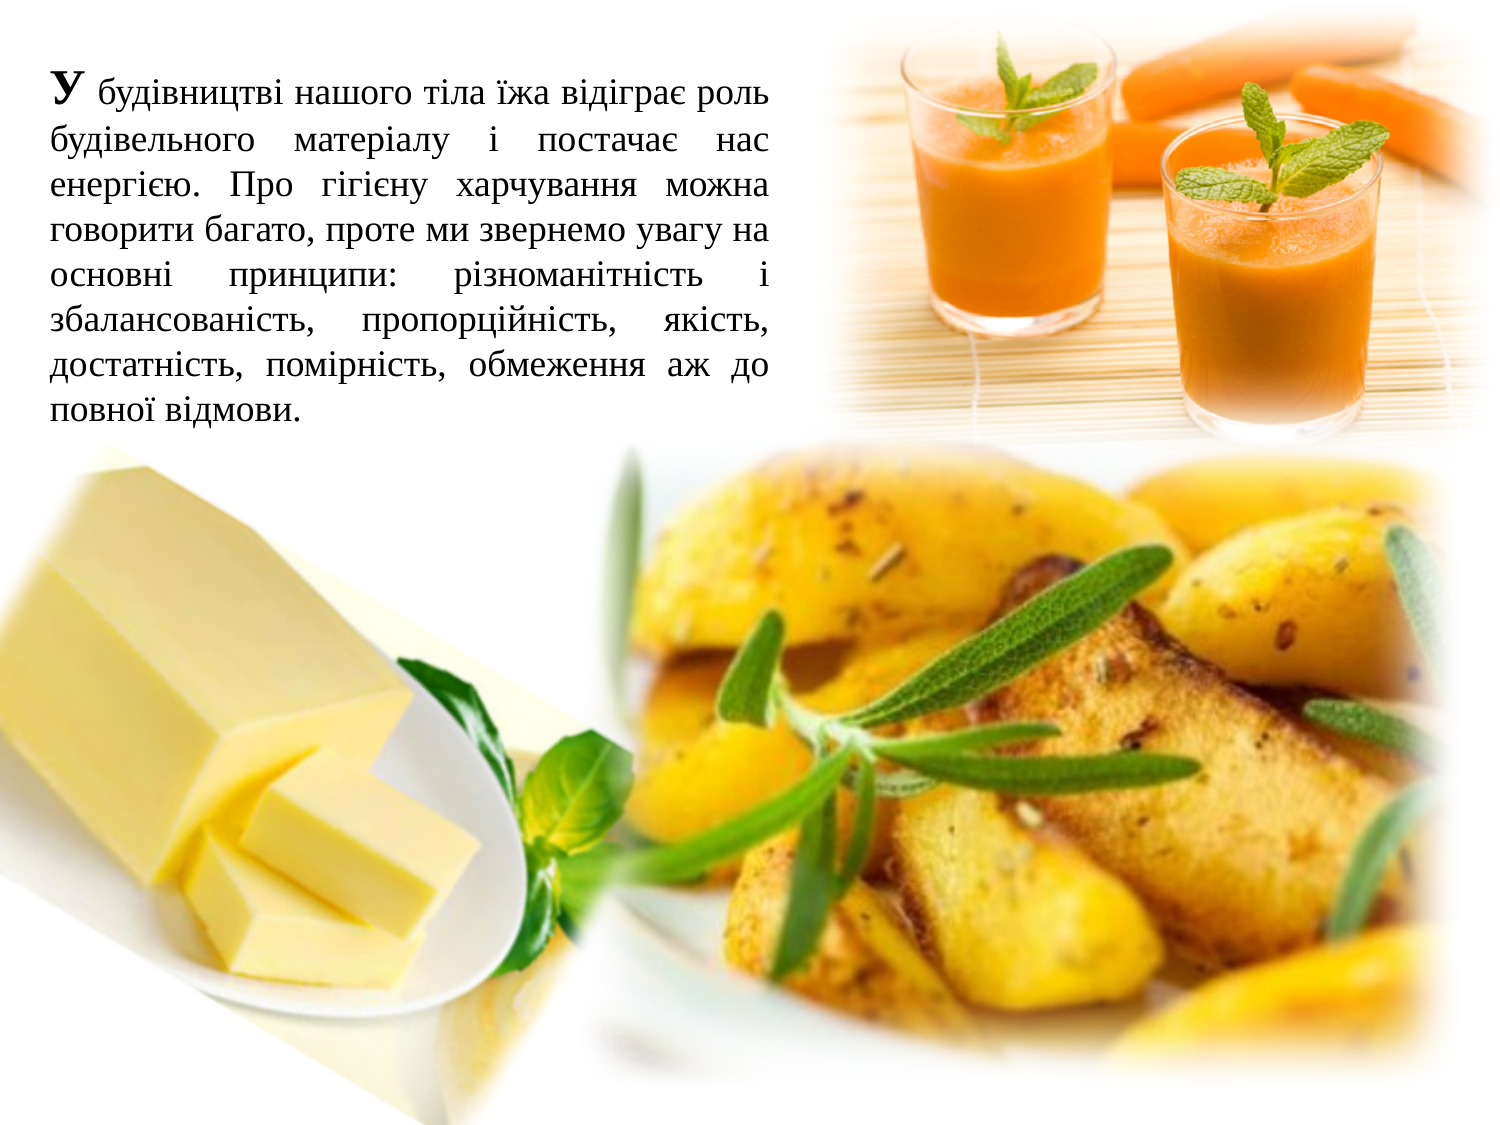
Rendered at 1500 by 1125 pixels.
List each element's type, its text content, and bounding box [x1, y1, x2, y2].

picture [0, 0, 1500, 1125]
text_box У будівництві нашого тіла їжа відіграє роль будівельного матеріалу і постачає нас енергією. Про гігієну харчування можна говорити багато, проте ми звернемо увагу на основні принципи: різноманітність і збалансованість, пропорційність, якість, достатність, помірність, обмеження аж до повної відмови. [35, 46, 786, 437]
